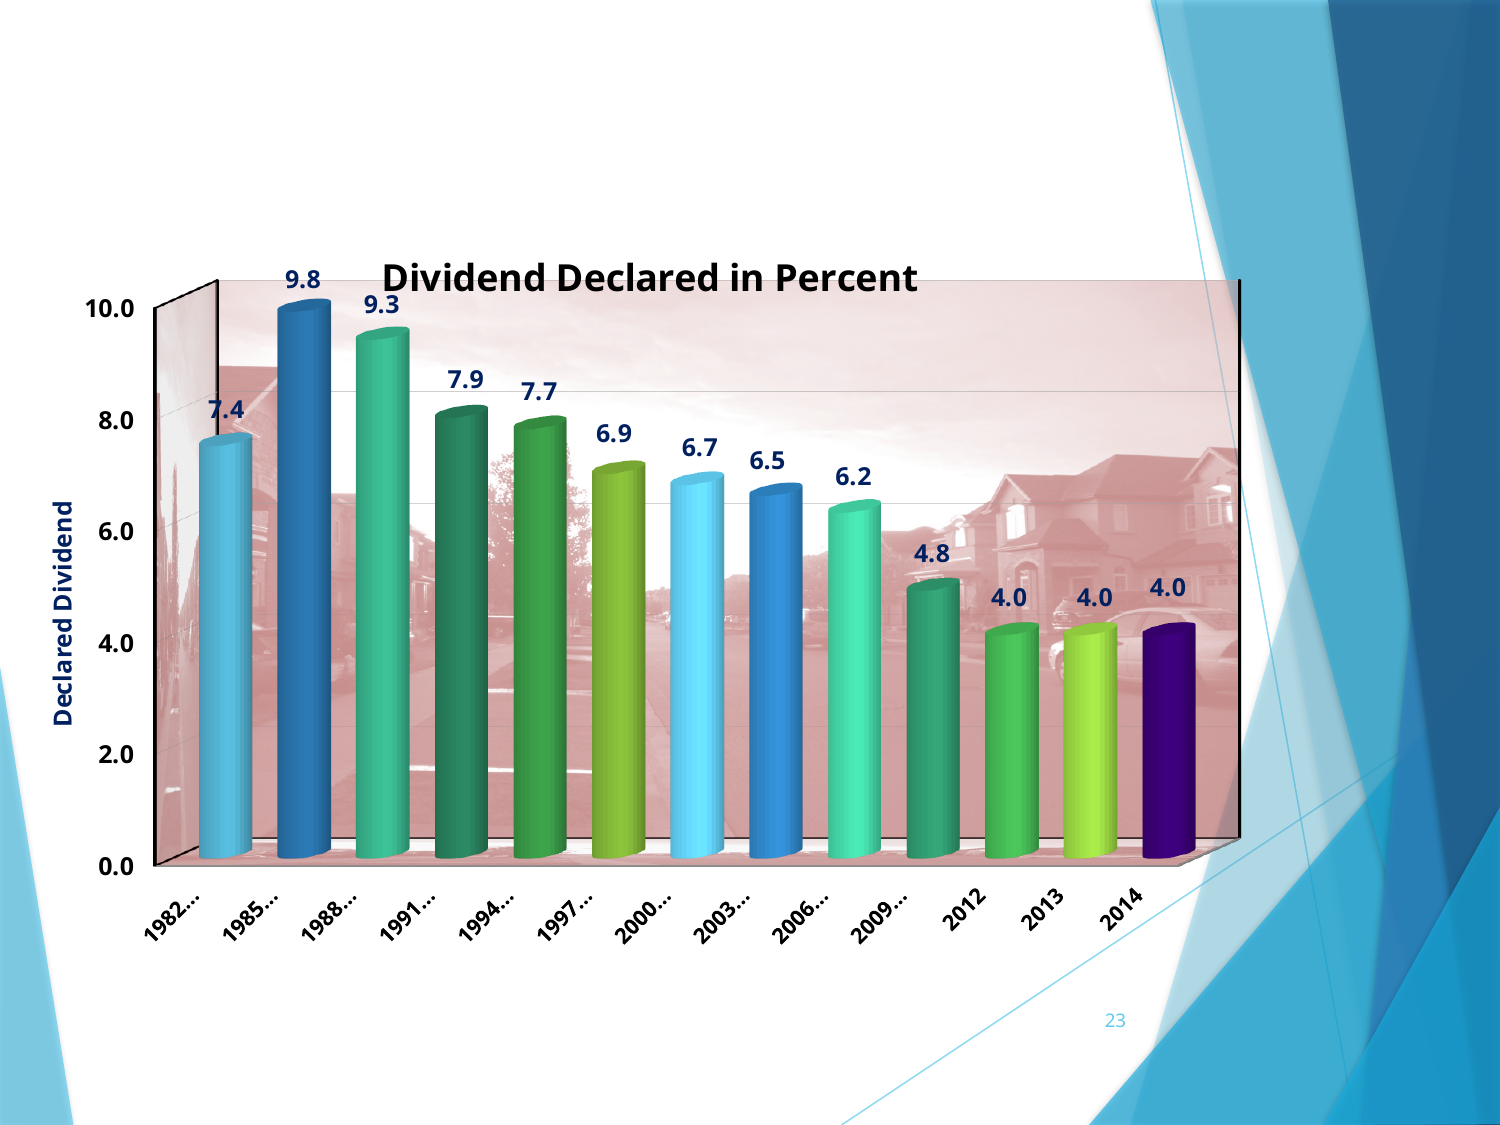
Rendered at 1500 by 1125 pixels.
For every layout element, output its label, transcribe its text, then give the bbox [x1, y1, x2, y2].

slide_number 23 [1057, 991, 1142, 1051]
chart [36, 216, 1263, 951]
